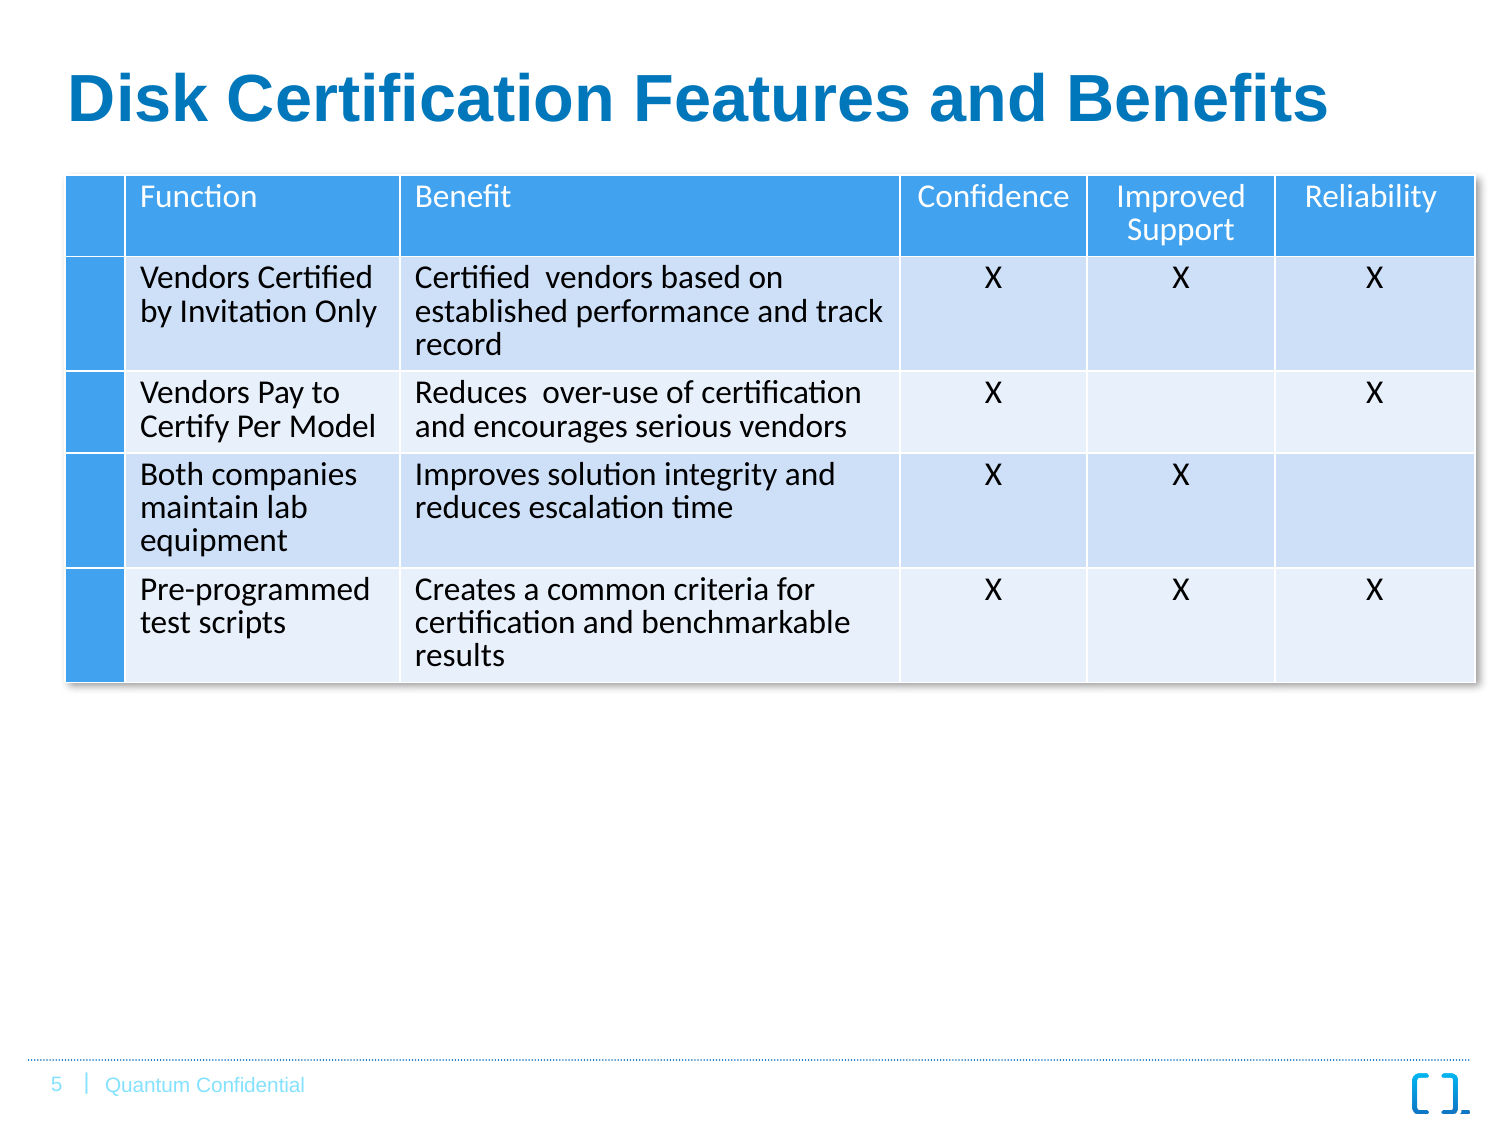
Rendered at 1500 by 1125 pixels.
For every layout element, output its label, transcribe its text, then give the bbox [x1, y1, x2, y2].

table_cell [66, 454, 124, 567]
table_cell [66, 372, 124, 452]
table_header [66, 176, 124, 256]
table_cell X [1276, 569, 1474, 682]
table_cell X [1088, 454, 1274, 567]
picture [1412, 1073, 1470, 1114]
table_header Improved Support [1088, 176, 1274, 256]
table_cell X [901, 569, 1086, 682]
table_header Confidence [901, 176, 1086, 256]
table_cell X [901, 372, 1086, 452]
table_cell Vendors Pay to Certify Per Model [126, 372, 399, 452]
table_header Reliability [1276, 176, 1474, 256]
table_cell Reduces over-use of certification and encourages serious vendors [401, 372, 899, 452]
table_cell Pre-programmed test scripts [126, 569, 399, 682]
table_cell X [901, 454, 1086, 567]
table_cell Improves solution integrity and reduces escalation time [401, 454, 899, 567]
table_cell X [1088, 257, 1274, 370]
table_cell Certified vendors based on established performance and track record [401, 257, 899, 370]
table_header Function [126, 176, 399, 256]
table_cell X [901, 257, 1086, 370]
table_cell Vendors Certified by Invitation Only [126, 257, 399, 370]
table_cell [1276, 454, 1474, 567]
table_header Benefit [401, 176, 899, 256]
table_cell X [1088, 569, 1274, 682]
table_cell Creates a common criteria for certification and benchmarkable results [401, 569, 899, 682]
table_cell [66, 257, 124, 370]
table_cell [66, 569, 124, 682]
title Disk Certification Features and Benefits [52, 42, 1413, 148]
table_cell Both companies maintain lab equipment [126, 454, 399, 567]
table_cell [1088, 372, 1274, 452]
table_cell X [1276, 372, 1474, 452]
table_cell X [1276, 257, 1474, 370]
